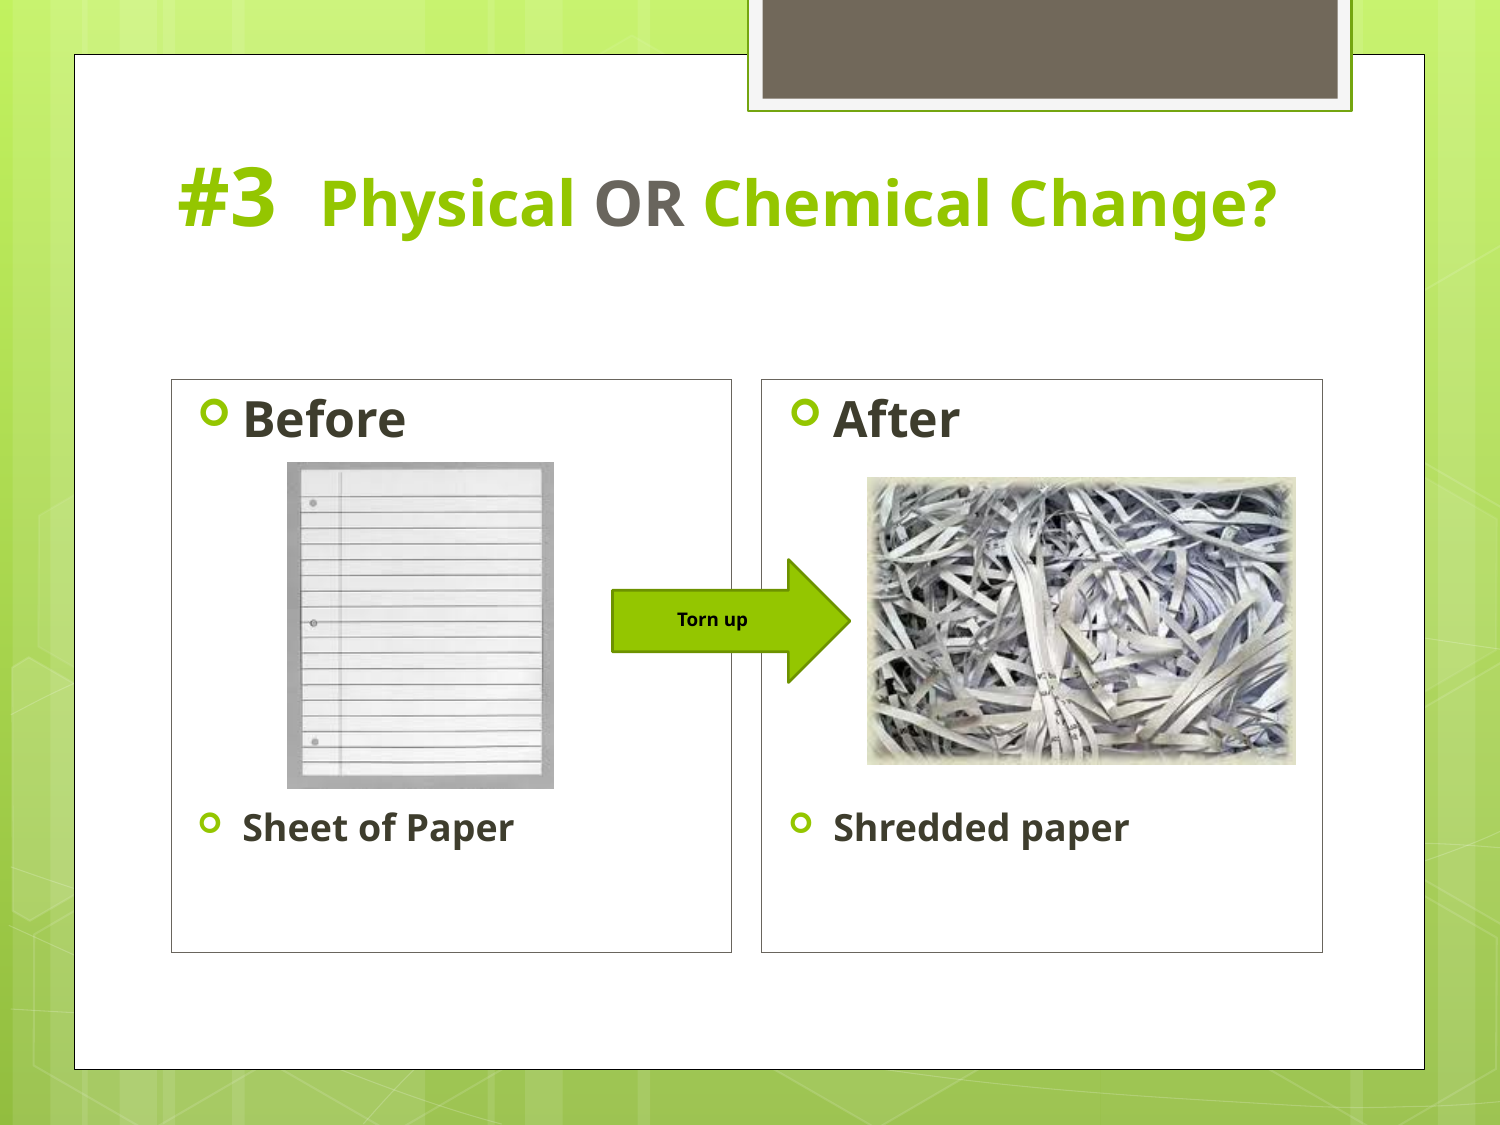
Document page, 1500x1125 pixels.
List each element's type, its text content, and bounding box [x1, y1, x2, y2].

picture [287, 462, 554, 790]
list After Shredded paper [761, 379, 1323, 953]
text_box Torn up [624, 600, 800, 638]
picture [866, 477, 1296, 765]
list Before Sheet of Paper [171, 379, 732, 953]
text_box [611, 558, 851, 684]
title #3 Physical OR Chemical Change? [162, 62, 1315, 250]
